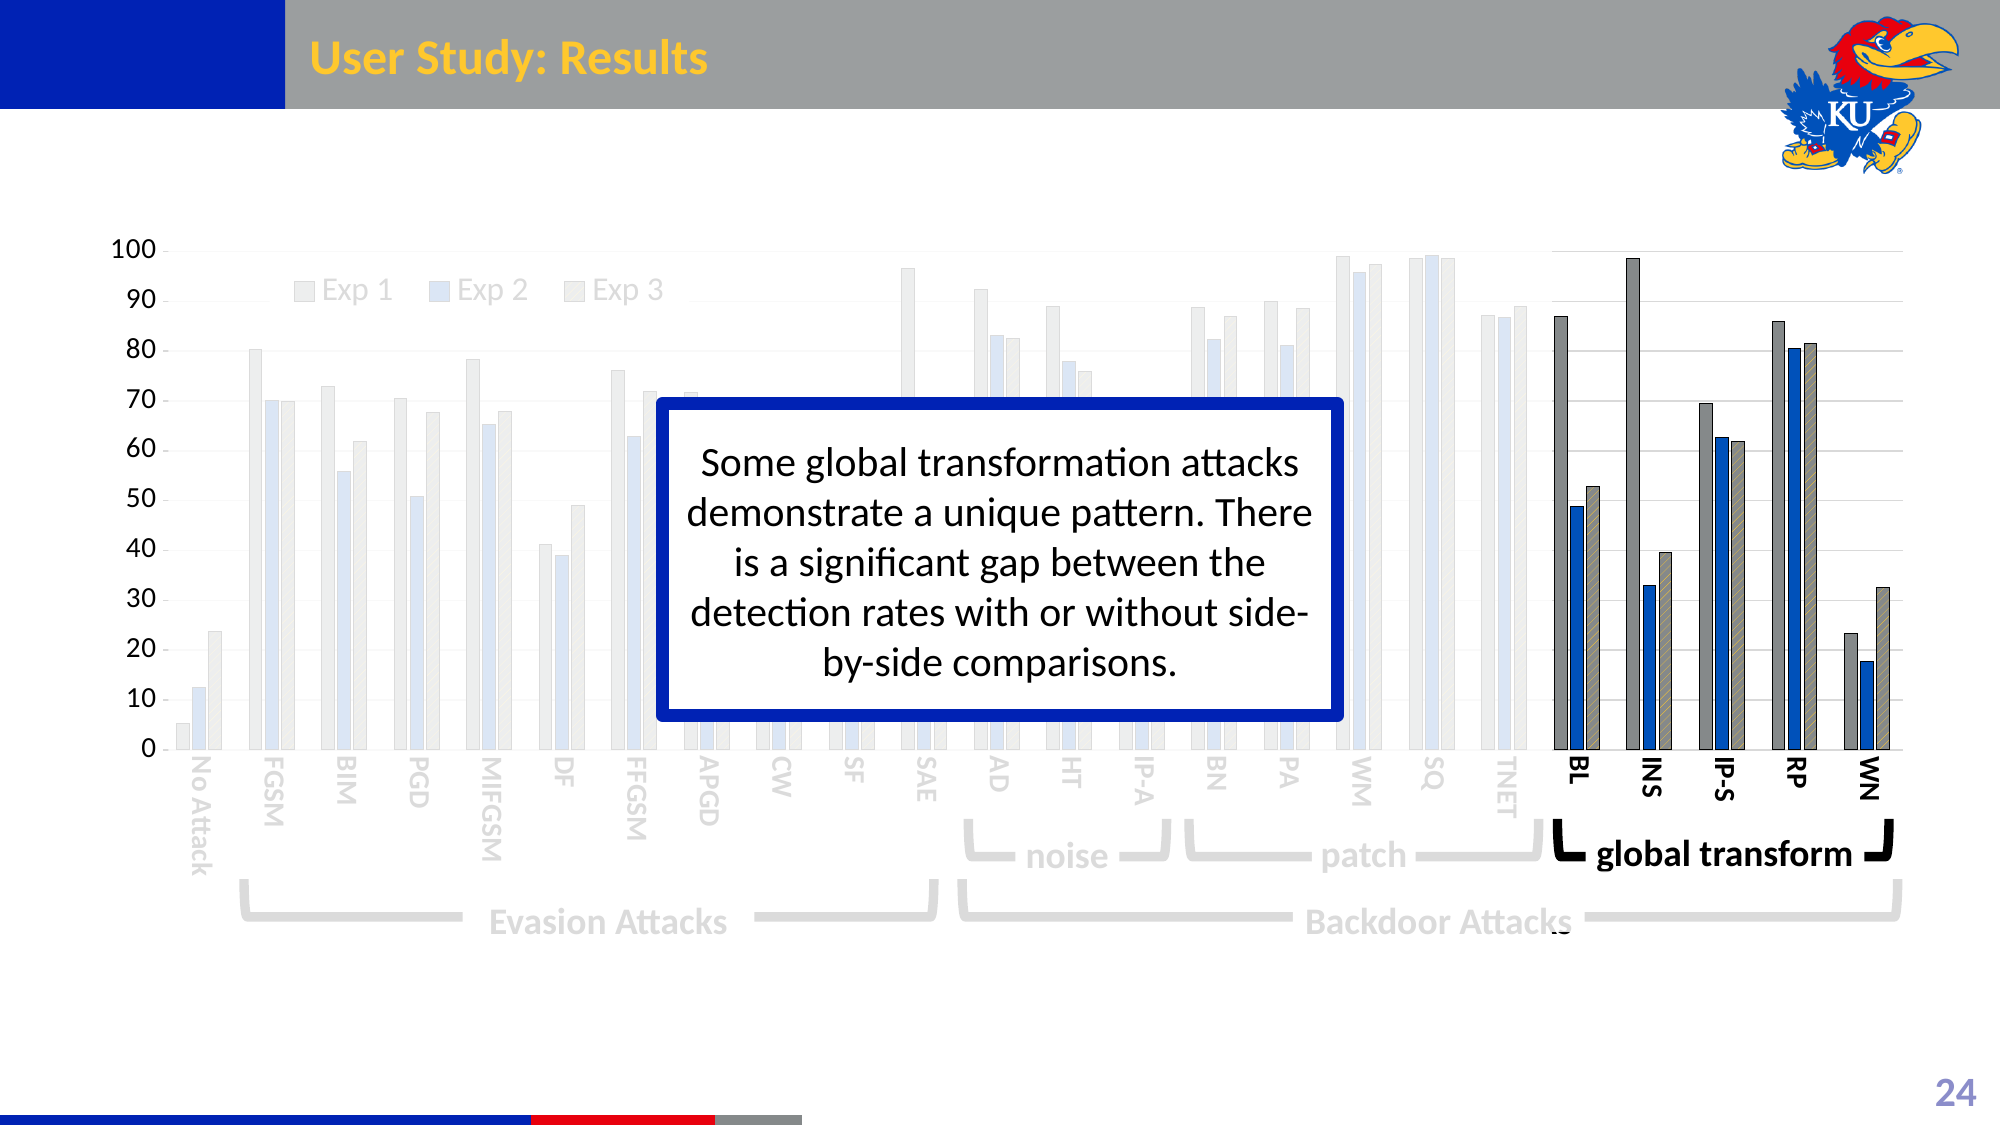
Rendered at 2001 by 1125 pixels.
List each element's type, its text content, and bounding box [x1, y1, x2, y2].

slide_number 24 [1772, 1060, 1993, 1120]
title User Study: Results [294, 8, 1605, 101]
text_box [45, 212, 1955, 979]
picture [1778, 14, 1961, 176]
